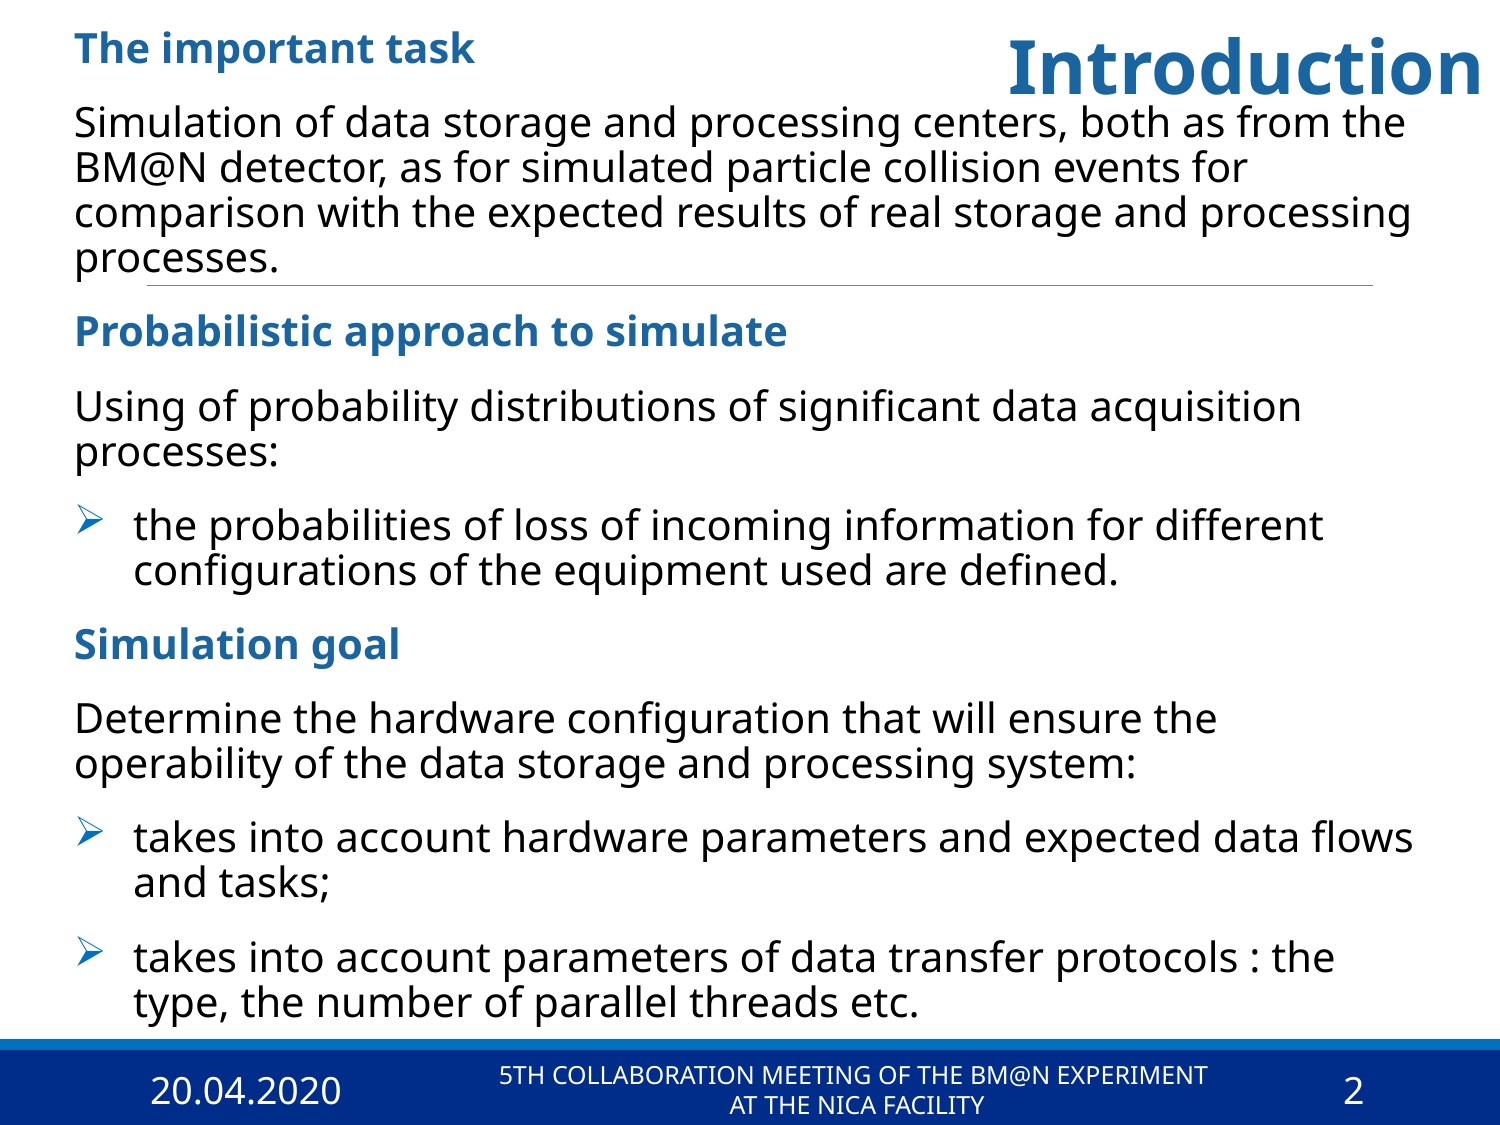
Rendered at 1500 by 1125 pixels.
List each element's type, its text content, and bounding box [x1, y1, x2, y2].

list The important task Simulation of data storage and processing centers, both as from the BM@N detector, as for simulated particle collision events for comparison with the expected results of real storage and processing processes. Probabilistic approach to simulate Using of probability distributions of significant data acquisition processes: the probabilities of loss of incoming information for different configurations of the equipment used are defined. Simulation goal Determine the hardware configuration that will ensure the operability of the data storage and processing system: takes into account hardware parameters and expected data flows and tasks; takes into account parameters of data transfer protocols : the type, the number of parallel threads etc. [73, 20, 1433, 1039]
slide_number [135, 1059, 366, 1120]
slide_number 2 [1306, 1059, 1380, 1125]
title Introduction [135, 0, 1500, 144]
footer 5th Collaboration Meeting of the BM@N Experiment at the NICA Facility [453, 1059, 1262, 1120]
